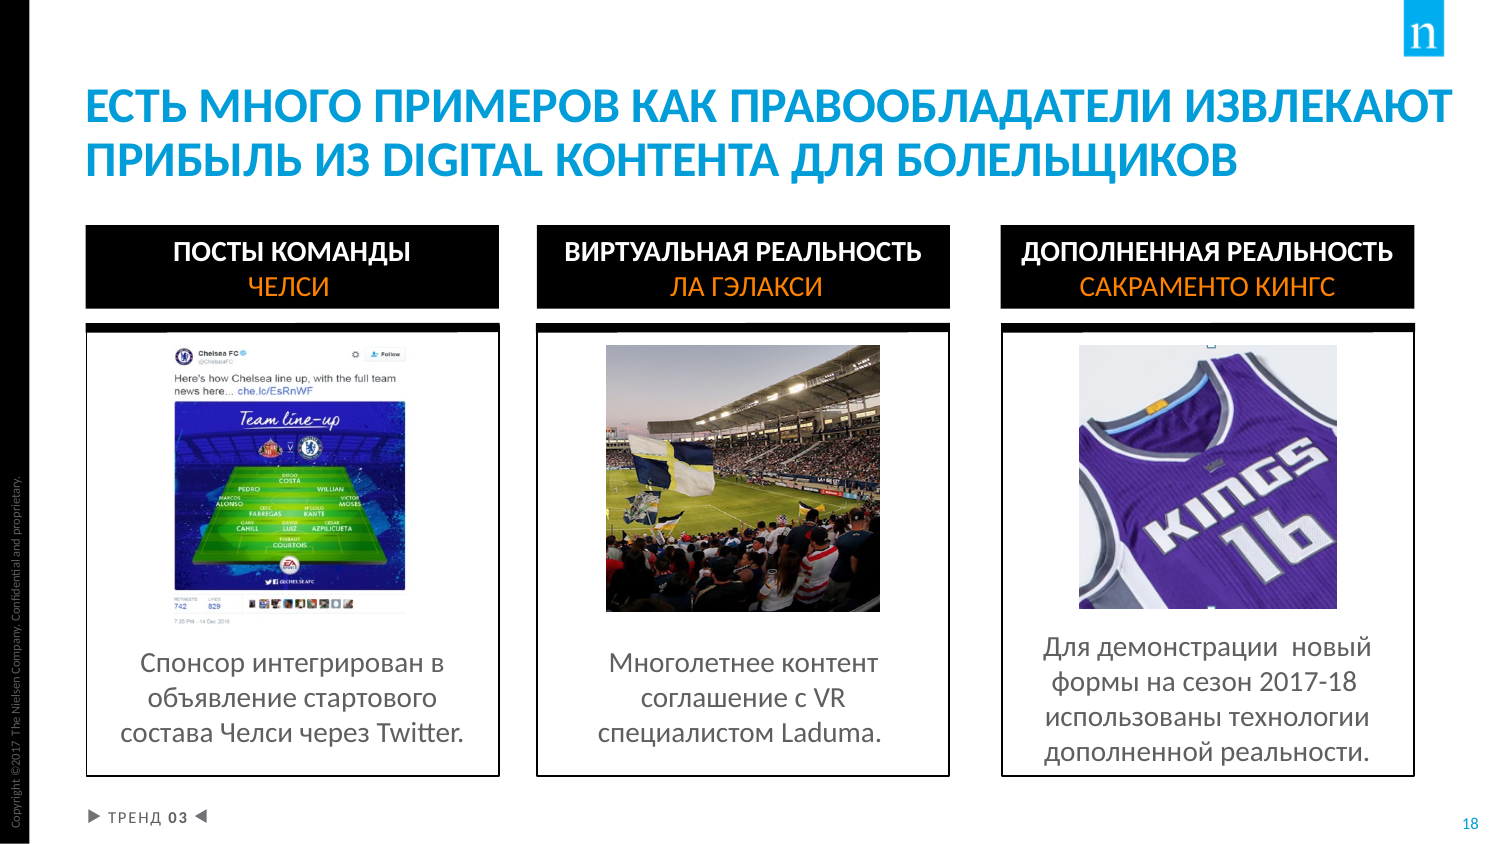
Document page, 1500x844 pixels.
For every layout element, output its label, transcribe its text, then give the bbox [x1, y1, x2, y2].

picture [1423, 23, 1435, 48]
text_box [86, 333, 500, 777]
picture [605, 345, 881, 613]
text_box [1001, 333, 1415, 777]
picture [1079, 345, 1338, 609]
text_box ВИРТУАЛЬНАЯ РЕАЛЬНОСТЬ ЛА ГЭЛАКСИ [536, 224, 951, 310]
picture [170, 345, 415, 628]
picture [1412, 24, 1419, 48]
text_box Для демонстрации новый формы на сезон 2017-18 использованы технологии дополненной реальности. [1001, 627, 1414, 768]
text_box ДОПОЛНЕННАЯ РЕАЛЬНОСТЬ САКРАМЕНТО КИНГС [1000, 224, 1415, 310]
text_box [88, 799, 207, 836]
text_box [536, 333, 950, 777]
title Есть много примеров как правообладатели извлекают прибыль из digital контента для болельщиков [85, 79, 1474, 189]
text_box ПОСТЫ КОМАНДЫ ЧЕЛСИ [85, 224, 500, 310]
